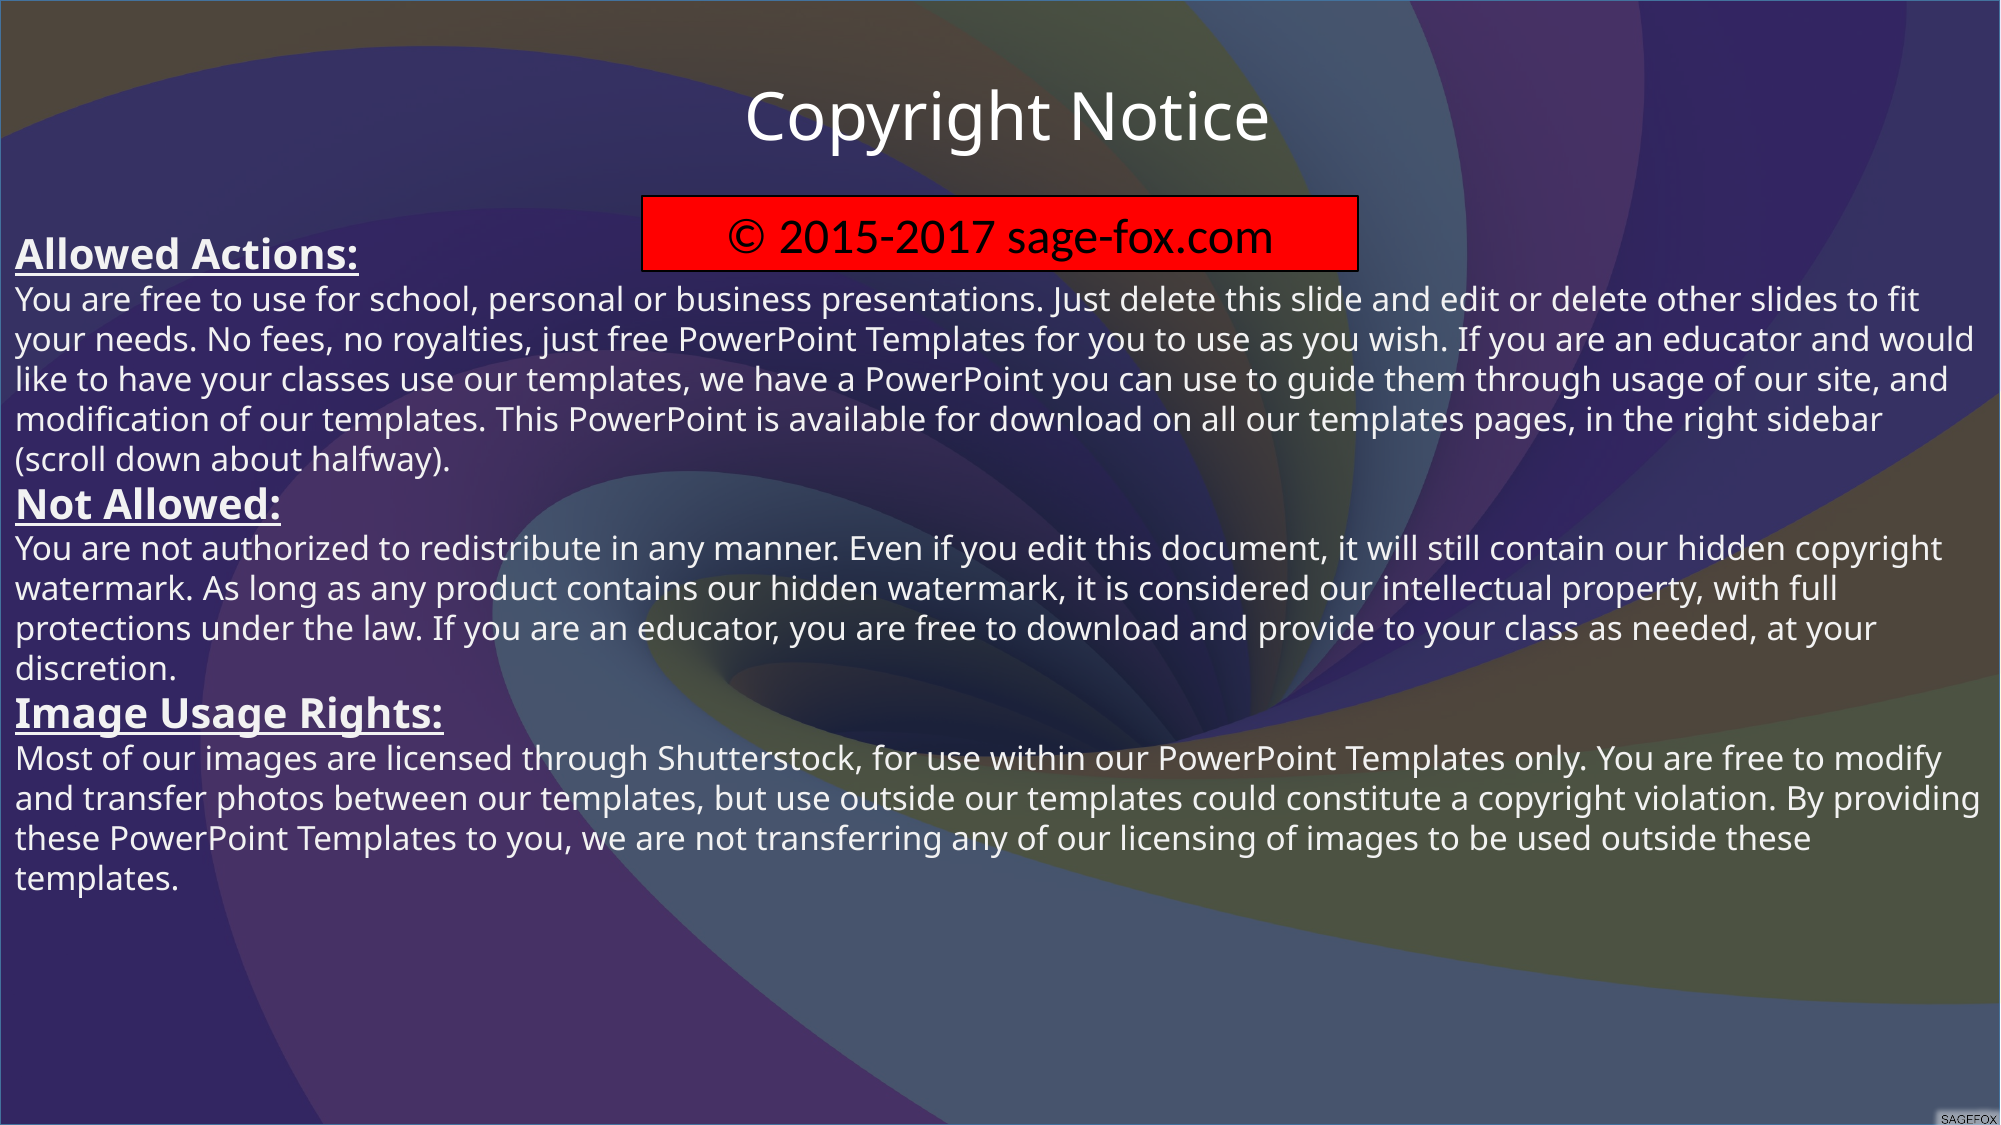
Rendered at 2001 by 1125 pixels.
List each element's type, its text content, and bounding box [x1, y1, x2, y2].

title Copyright Notice [493, 60, 1524, 178]
text_box Allowed Actions: You are free to use for school, personal or business presentations. Just delete this slide and edit or delete other slides to fit your needs. No fees, no royalties, just free PowerPoint Templates for you to use as you wish. If you are an educator and would like to have your classes use our templates, we have a PowerPoint you can use to guide them through usage of our site, and modification of our templates. This PowerPoint is available for download on all our templates pages, in the right sidebar (scroll down about halfway). Not Allowed: You are not authorized to redistribute in any manner. Even if you edit this document, it will still contain our hidden copyright watermark. As long as any product contains our hidden watermark, it is considered our intellectual property, with full protections under the law. If you are an educator, you are free to download and provide to your class as needed, at your discretion. Image Usage Rights: Most of our images are licensed through Shutterstock, for use within our PowerPoint Templates only. You are free to modify and transfer photos between our templates, but use outside our templates could constitute a copyright violation. By providing these PowerPoint Templates to you, we are not transferring any of our licensing of images to be used outside these templates. [0, 0, 2000, 1125]
picture [1938, 1114, 1999, 1125]
text_box © 2015-2017 sage-fox.com [641, 196, 1358, 272]
